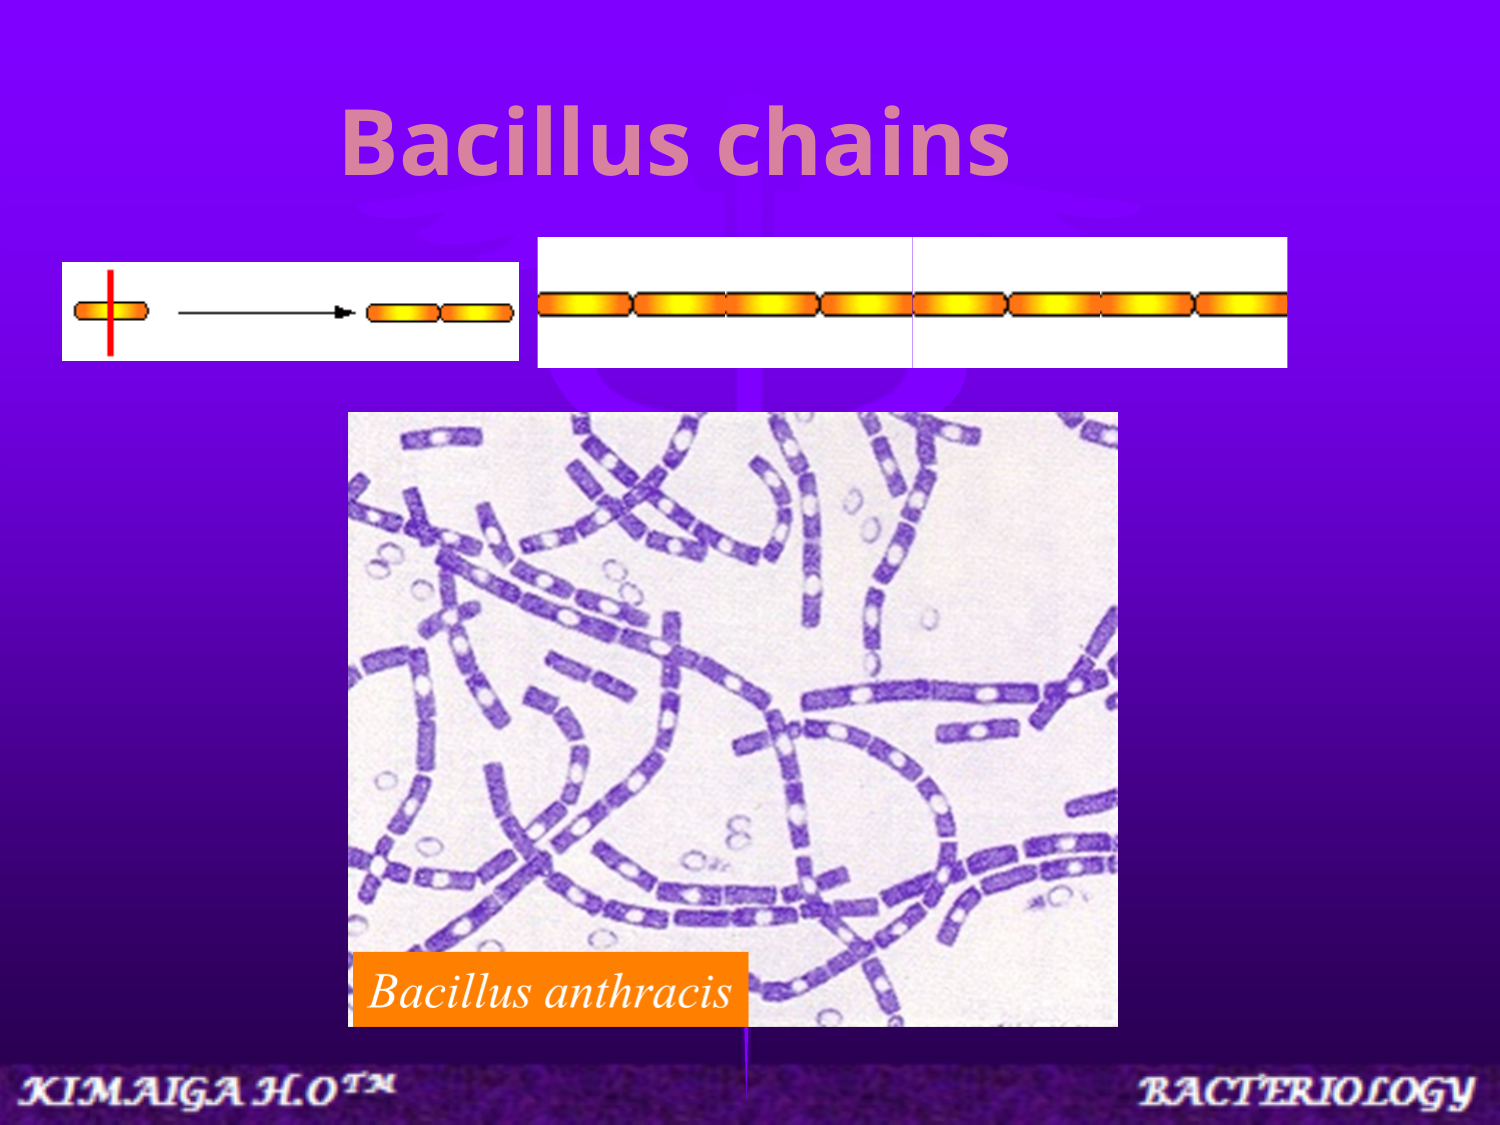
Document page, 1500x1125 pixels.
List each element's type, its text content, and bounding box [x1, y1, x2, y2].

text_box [537, 237, 1288, 369]
title Bacillus chains [0, 45, 1350, 233]
picture [724, 233, 738, 237]
picture [0, 0, 1500, 1125]
picture [761, 233, 774, 237]
